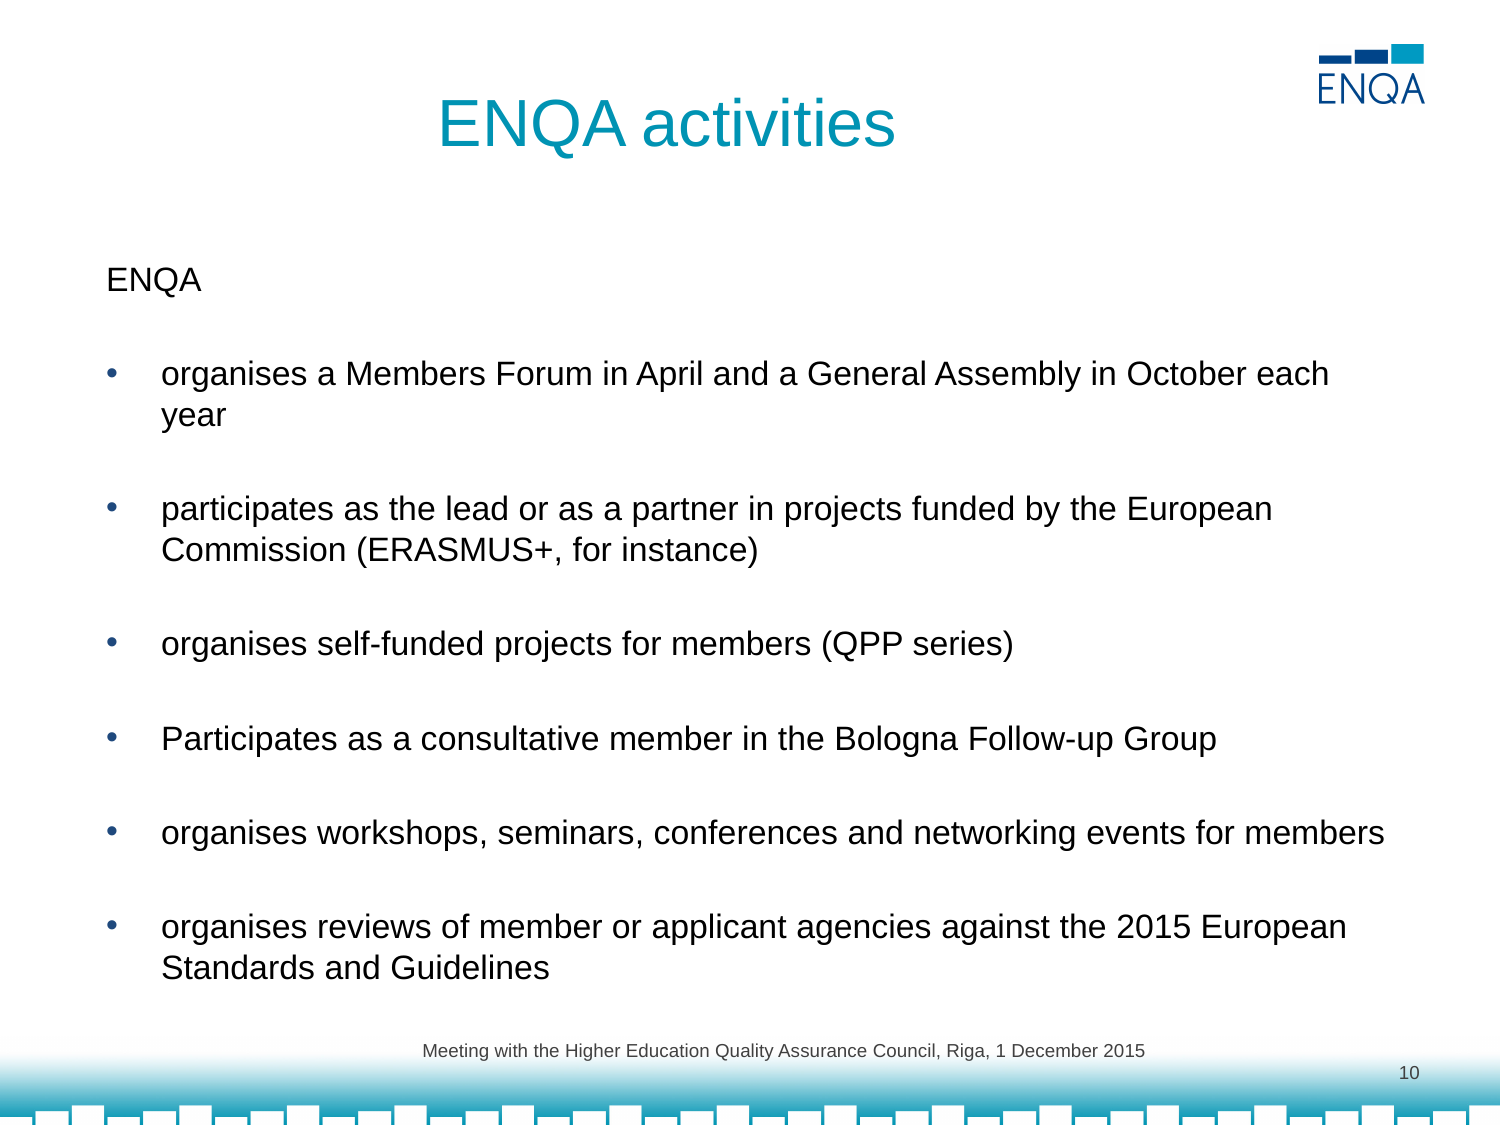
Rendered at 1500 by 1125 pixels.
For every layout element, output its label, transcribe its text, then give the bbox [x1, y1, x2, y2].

picture [0, 1036, 1500, 1125]
list ENQA organises a Members Forum in April and a General Assembly in October each year participates as the lead or as a partner in projects funded by the European Commission (ERASMUS+, for instance) organises self-funded projects for members (QPP series) Participates as a consultative member in the Bologna Follow-up Group organises workshops, seminars, conferences and networking events for members organises reviews of member or applicant agencies against the 2015 European Standards and Guidelines [91, 203, 1418, 996]
title ENQA activities [37, 68, 1299, 237]
footer Meeting with the Higher Education Quality Assurance Council, Riga, 1 December 2015 [262, 1009, 1310, 1069]
slide_number 10 [1346, 1032, 1435, 1092]
picture [1319, 44, 1425, 104]
